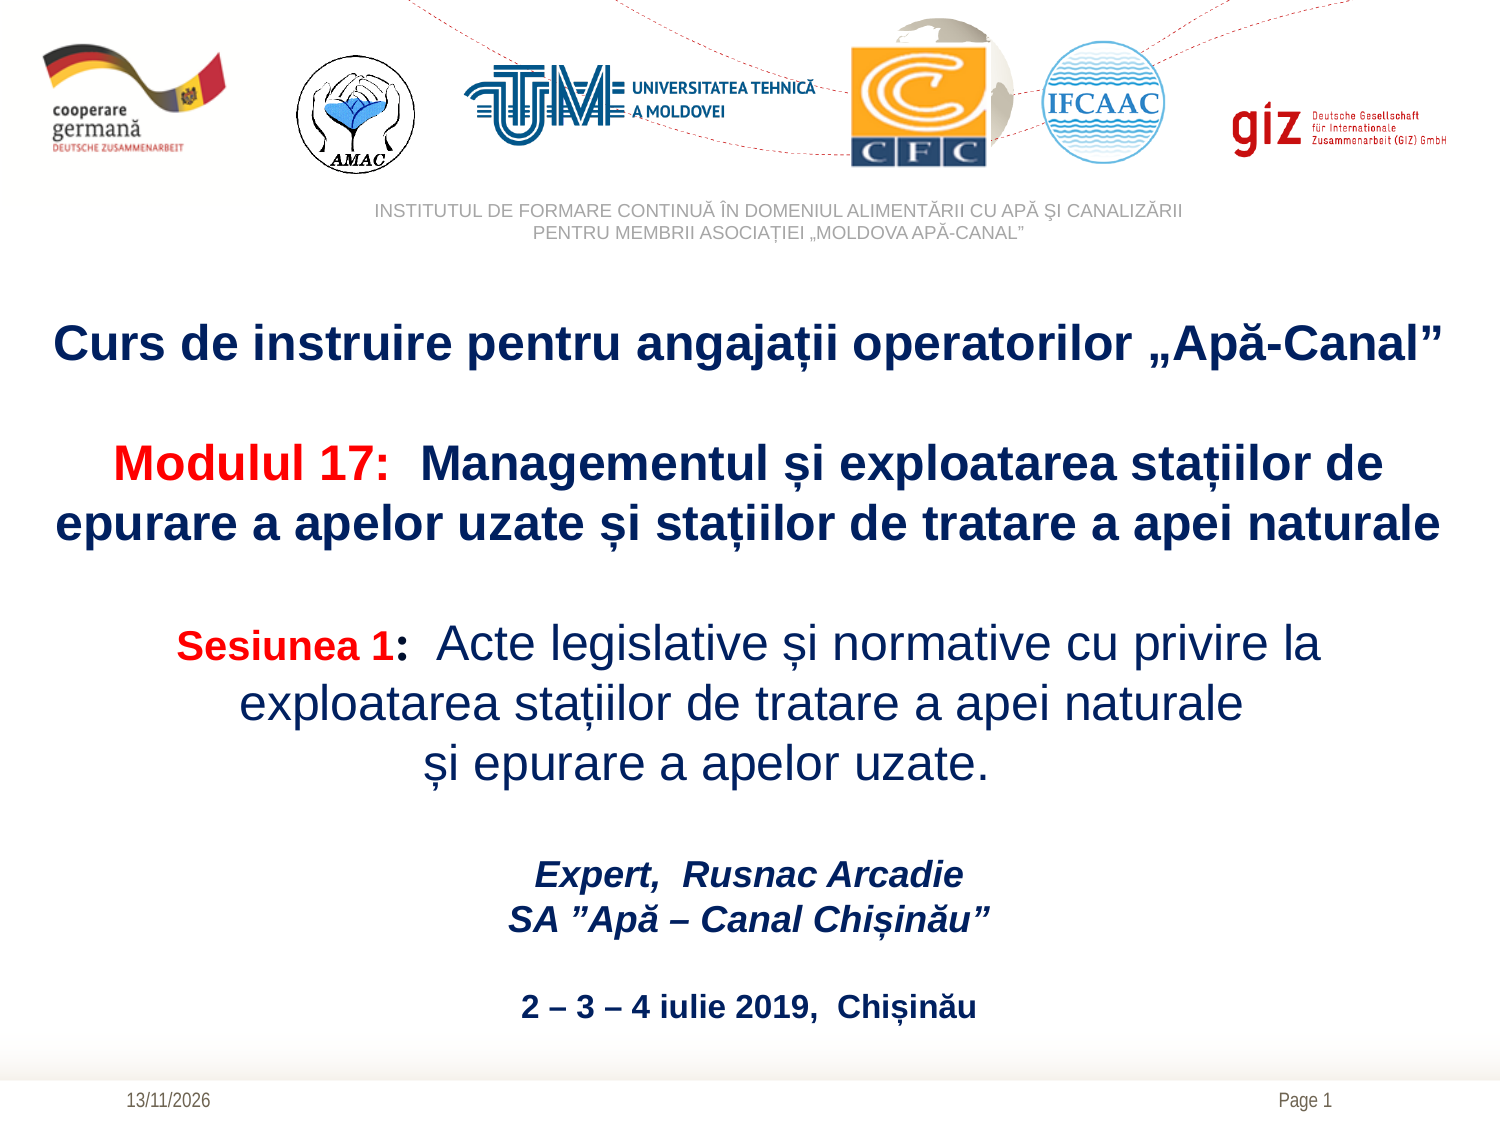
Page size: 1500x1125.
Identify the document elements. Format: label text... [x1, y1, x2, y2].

picture [0, 959, 1500, 1081]
text_box INSTITUTUL DE FORMARE CONTINUĂ ÎN DOMENIUL ALIMENTĂRII CU APĂ ŞI CANALIZĂRII PENTRU MEMBRII ASOCIAȚIEI „MOLDOVA APĂ-CANAL” [190, 171, 1366, 251]
title Curs de instruire pentru angajații operatorilor „Apă-Canal” Modulul 17: Managementul și exploatarea stațiilor de epurare a apelor uzate și stațiilor de tratare a apei naturale Sesiunea 1: Acte legislative și normative cu privire la exploatarea stațiilor de tratare a apei naturale și epurare a apelor uzate. Expert, Rusnac Arcadie SA ”Apă – Canal Chișinău” 2 – 3 – 4 iulie 2019, Chișinău [24, 302, 1475, 1028]
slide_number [111, 1079, 325, 1121]
picture [0, 0, 1500, 207]
